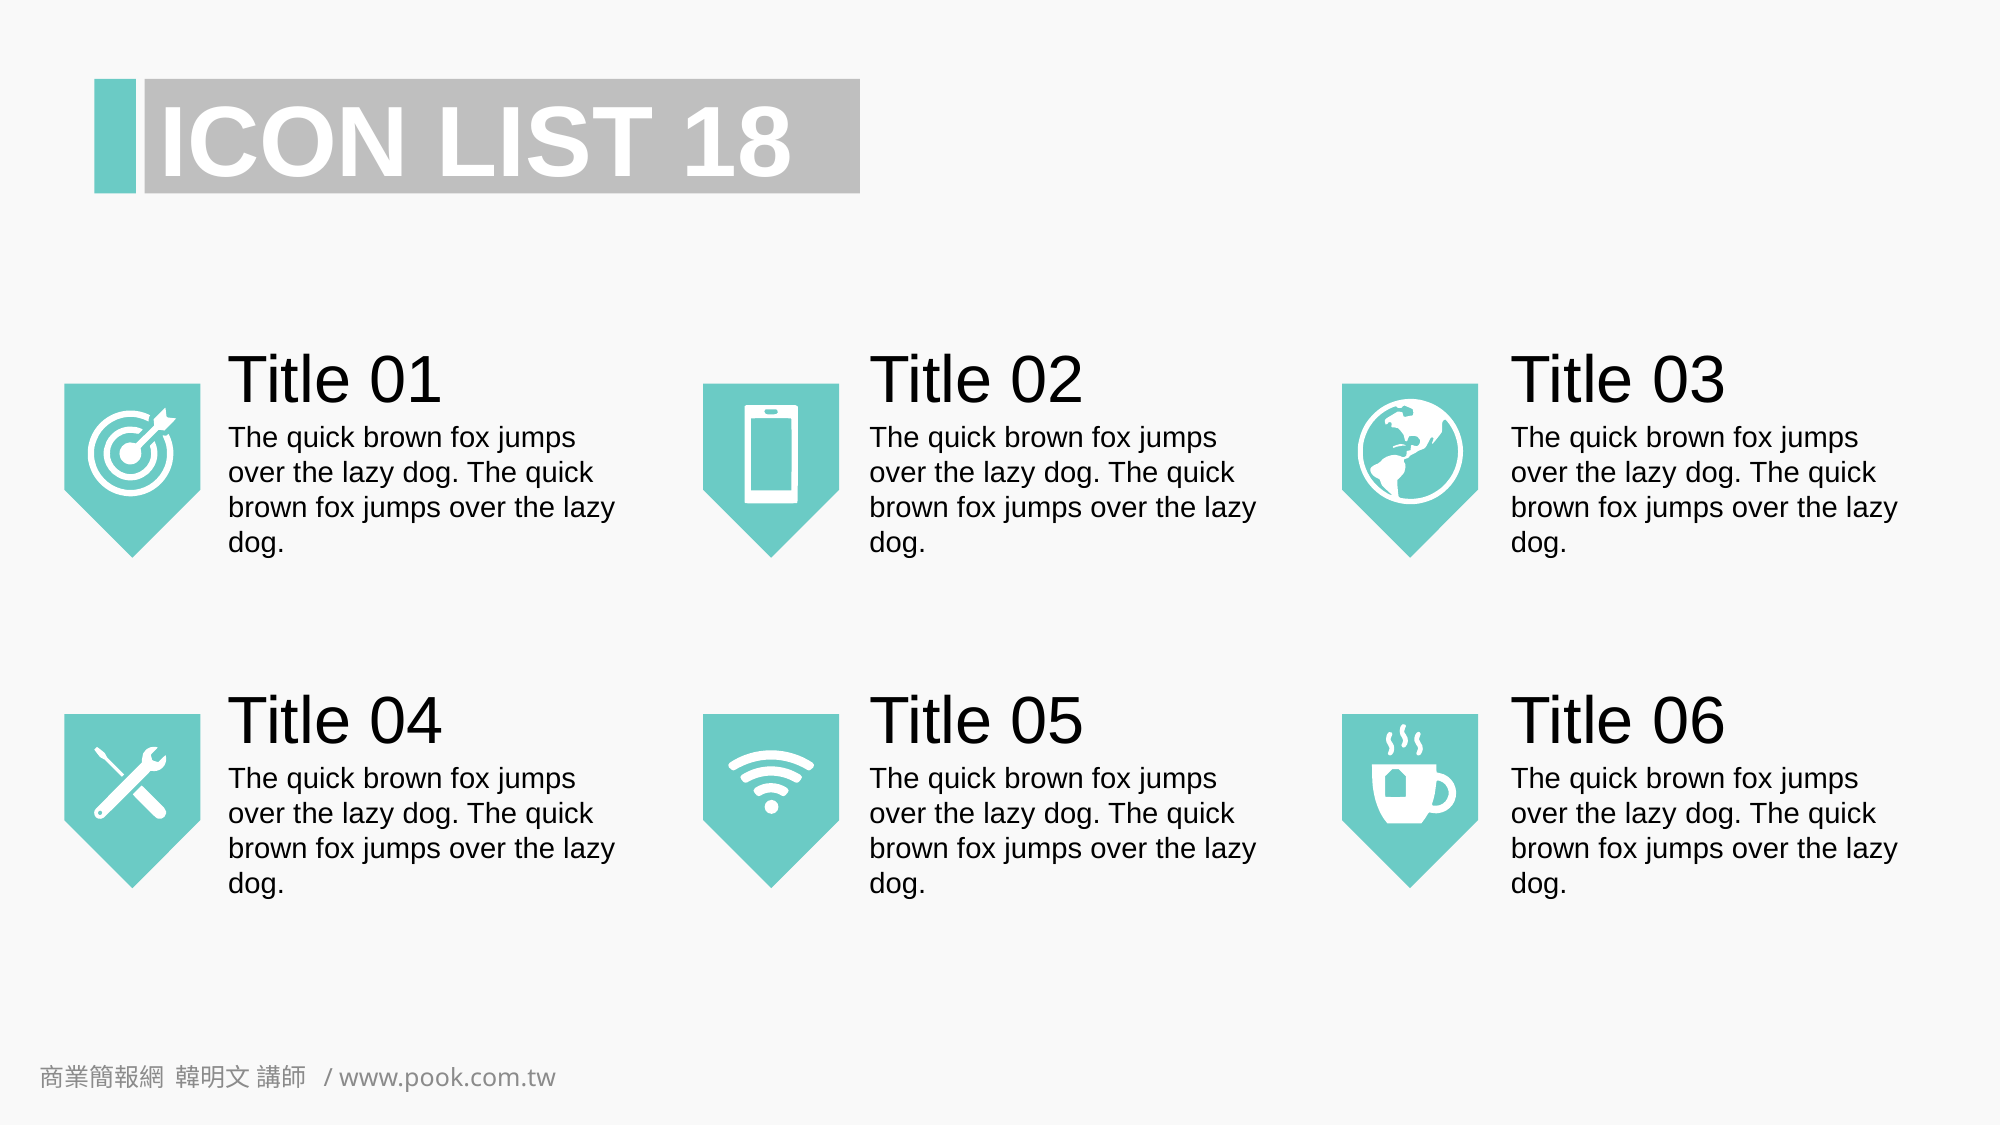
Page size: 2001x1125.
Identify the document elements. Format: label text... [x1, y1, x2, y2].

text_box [213, 346, 642, 558]
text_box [87, 407, 177, 497]
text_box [854, 687, 1283, 900]
text_box ICON LIST 18 [143, 77, 862, 196]
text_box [1357, 398, 1464, 505]
text_box [1339, 381, 1481, 503]
footer 商業簡報網 韓明文 講師 / www.pook.com.tw [12, 1046, 585, 1107]
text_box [213, 687, 642, 900]
text_box [701, 711, 842, 891]
text_box [62, 711, 203, 891]
text_box [1339, 711, 1481, 891]
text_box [93, 746, 167, 820]
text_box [728, 750, 815, 815]
text_box [1362, 513, 1458, 560]
text_box [701, 381, 842, 560]
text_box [1371, 722, 1457, 824]
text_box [1495, 687, 1925, 900]
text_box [1495, 346, 1925, 558]
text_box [854, 346, 1283, 558]
text_box [744, 405, 798, 504]
text_box [92, 77, 138, 196]
text_box [62, 381, 203, 560]
